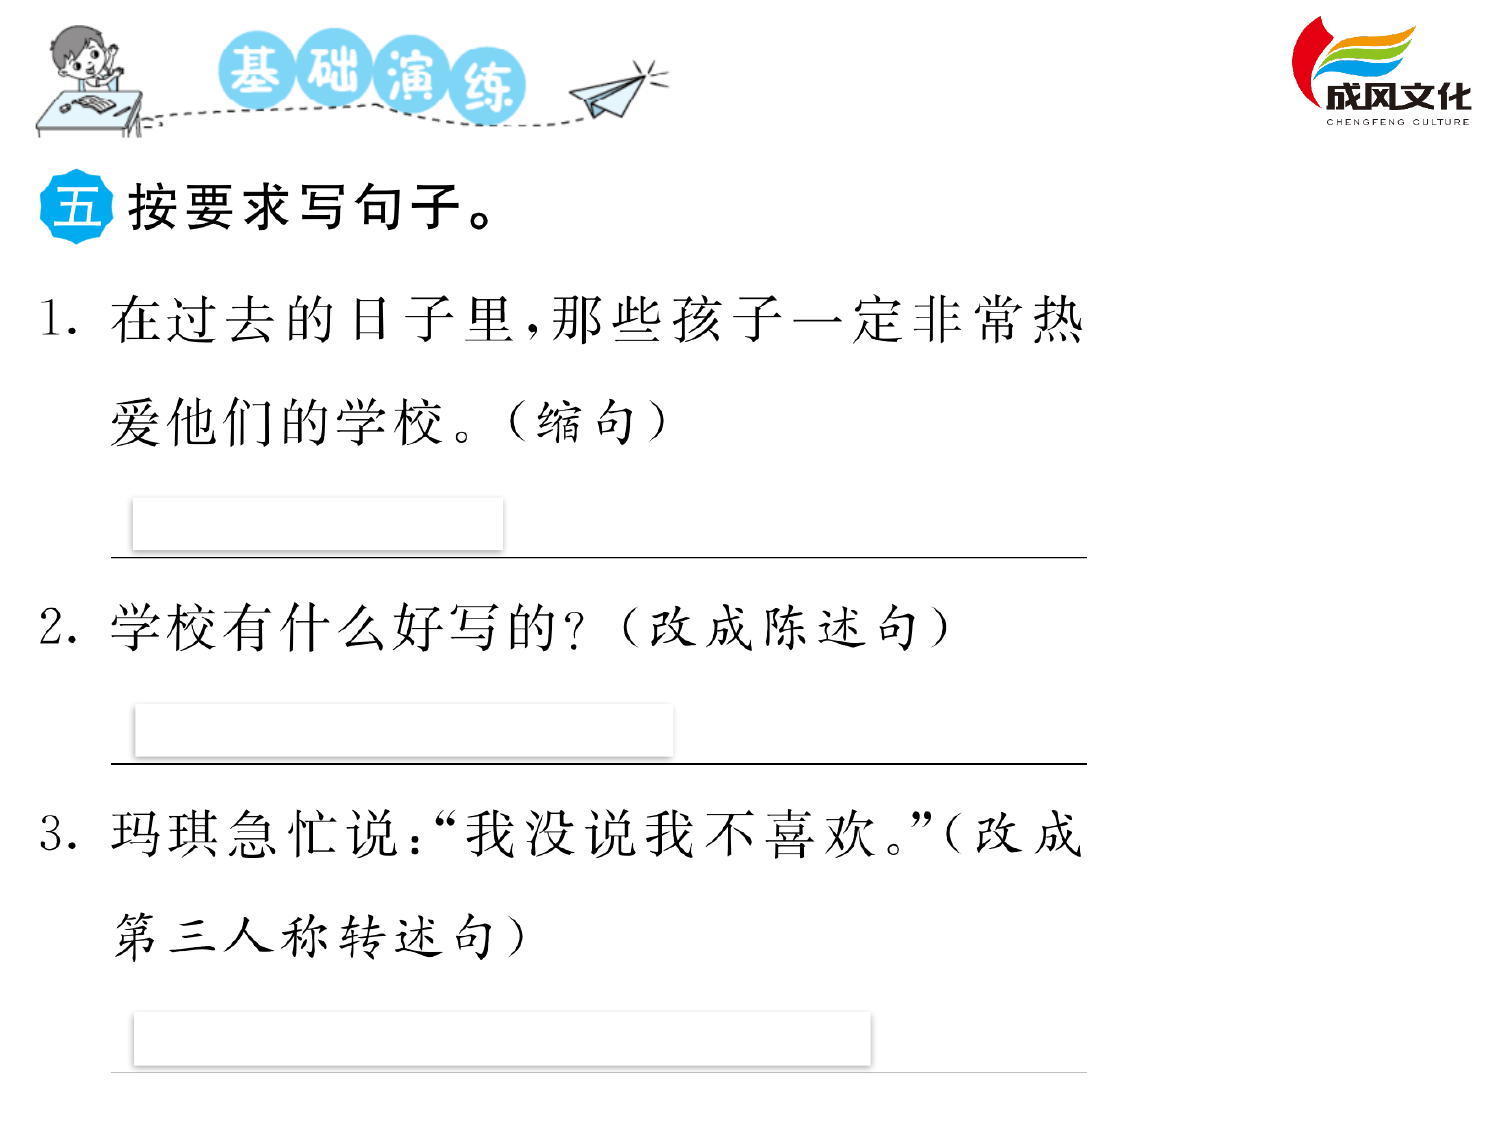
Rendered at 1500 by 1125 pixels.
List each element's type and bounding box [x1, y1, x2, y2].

picture [29, 10, 1198, 1095]
picture [1281, 0, 1489, 136]
